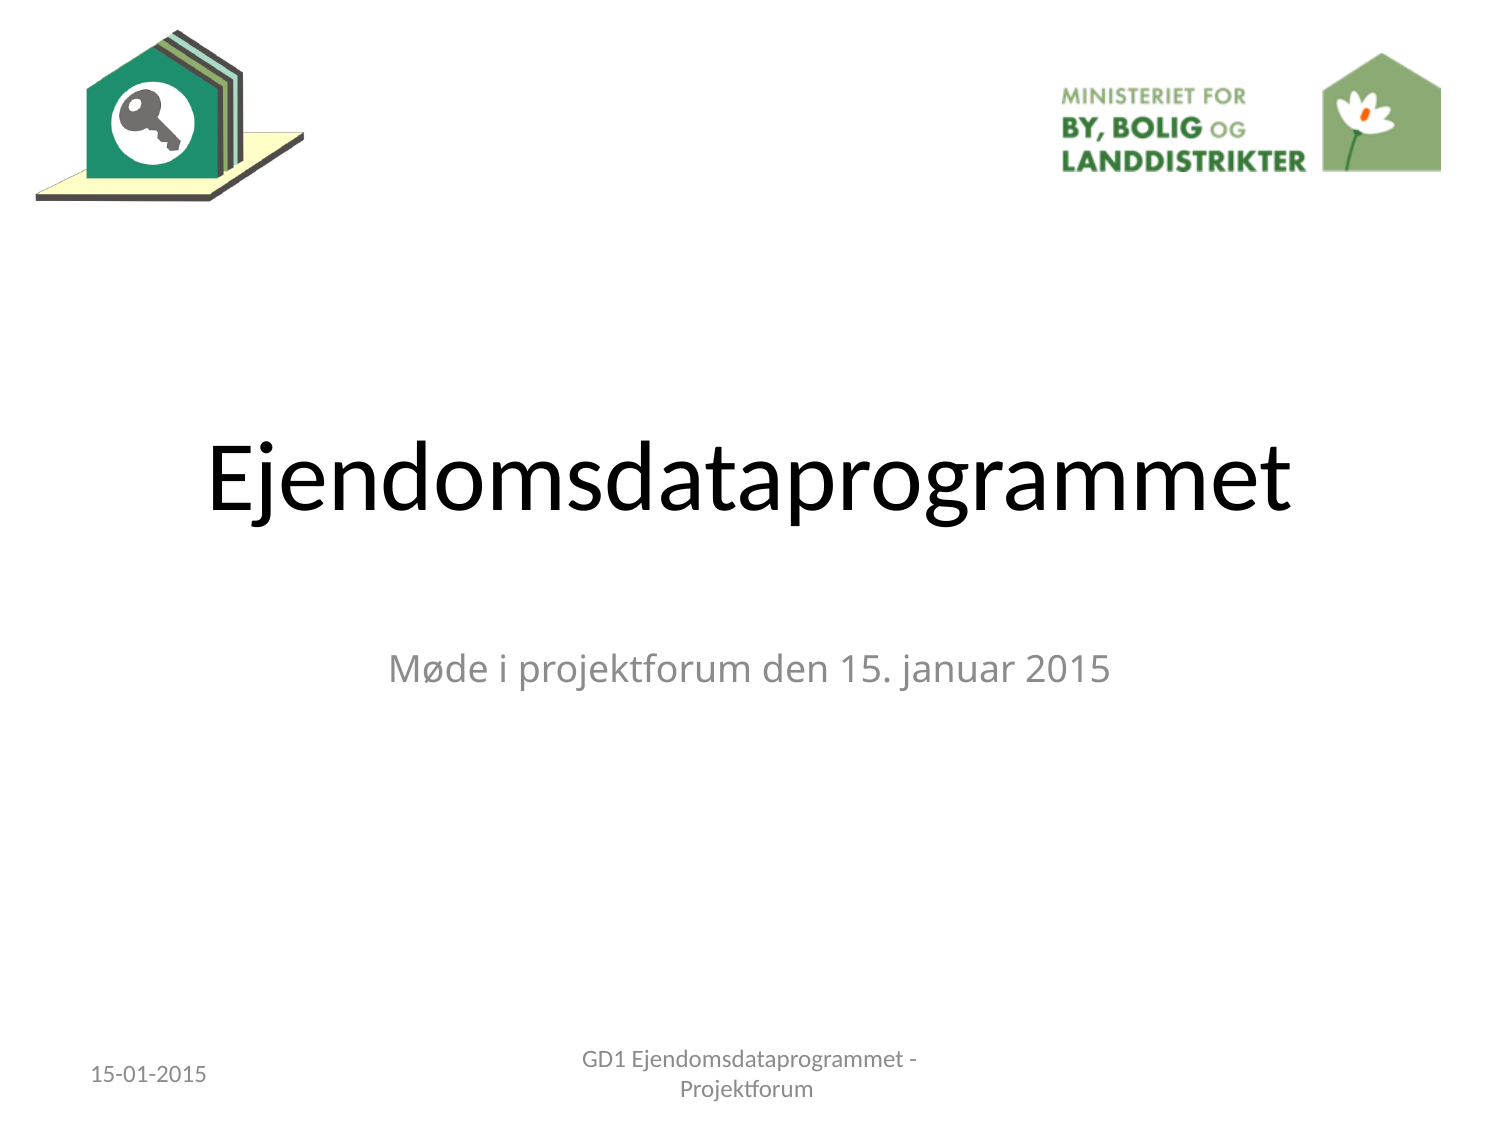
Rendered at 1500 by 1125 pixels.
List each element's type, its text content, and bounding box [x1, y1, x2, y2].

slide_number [75, 1042, 425, 1103]
title Ejendomsdataprogrammet [112, 349, 1388, 591]
subtitle Møde i projektforum den 15. januar 2015 [338, 637, 1162, 1125]
picture [1062, 53, 1441, 172]
footer GD1 Ejendomsdataprogrammet - Projektforum [512, 1042, 988, 1103]
picture [32, 21, 313, 205]
